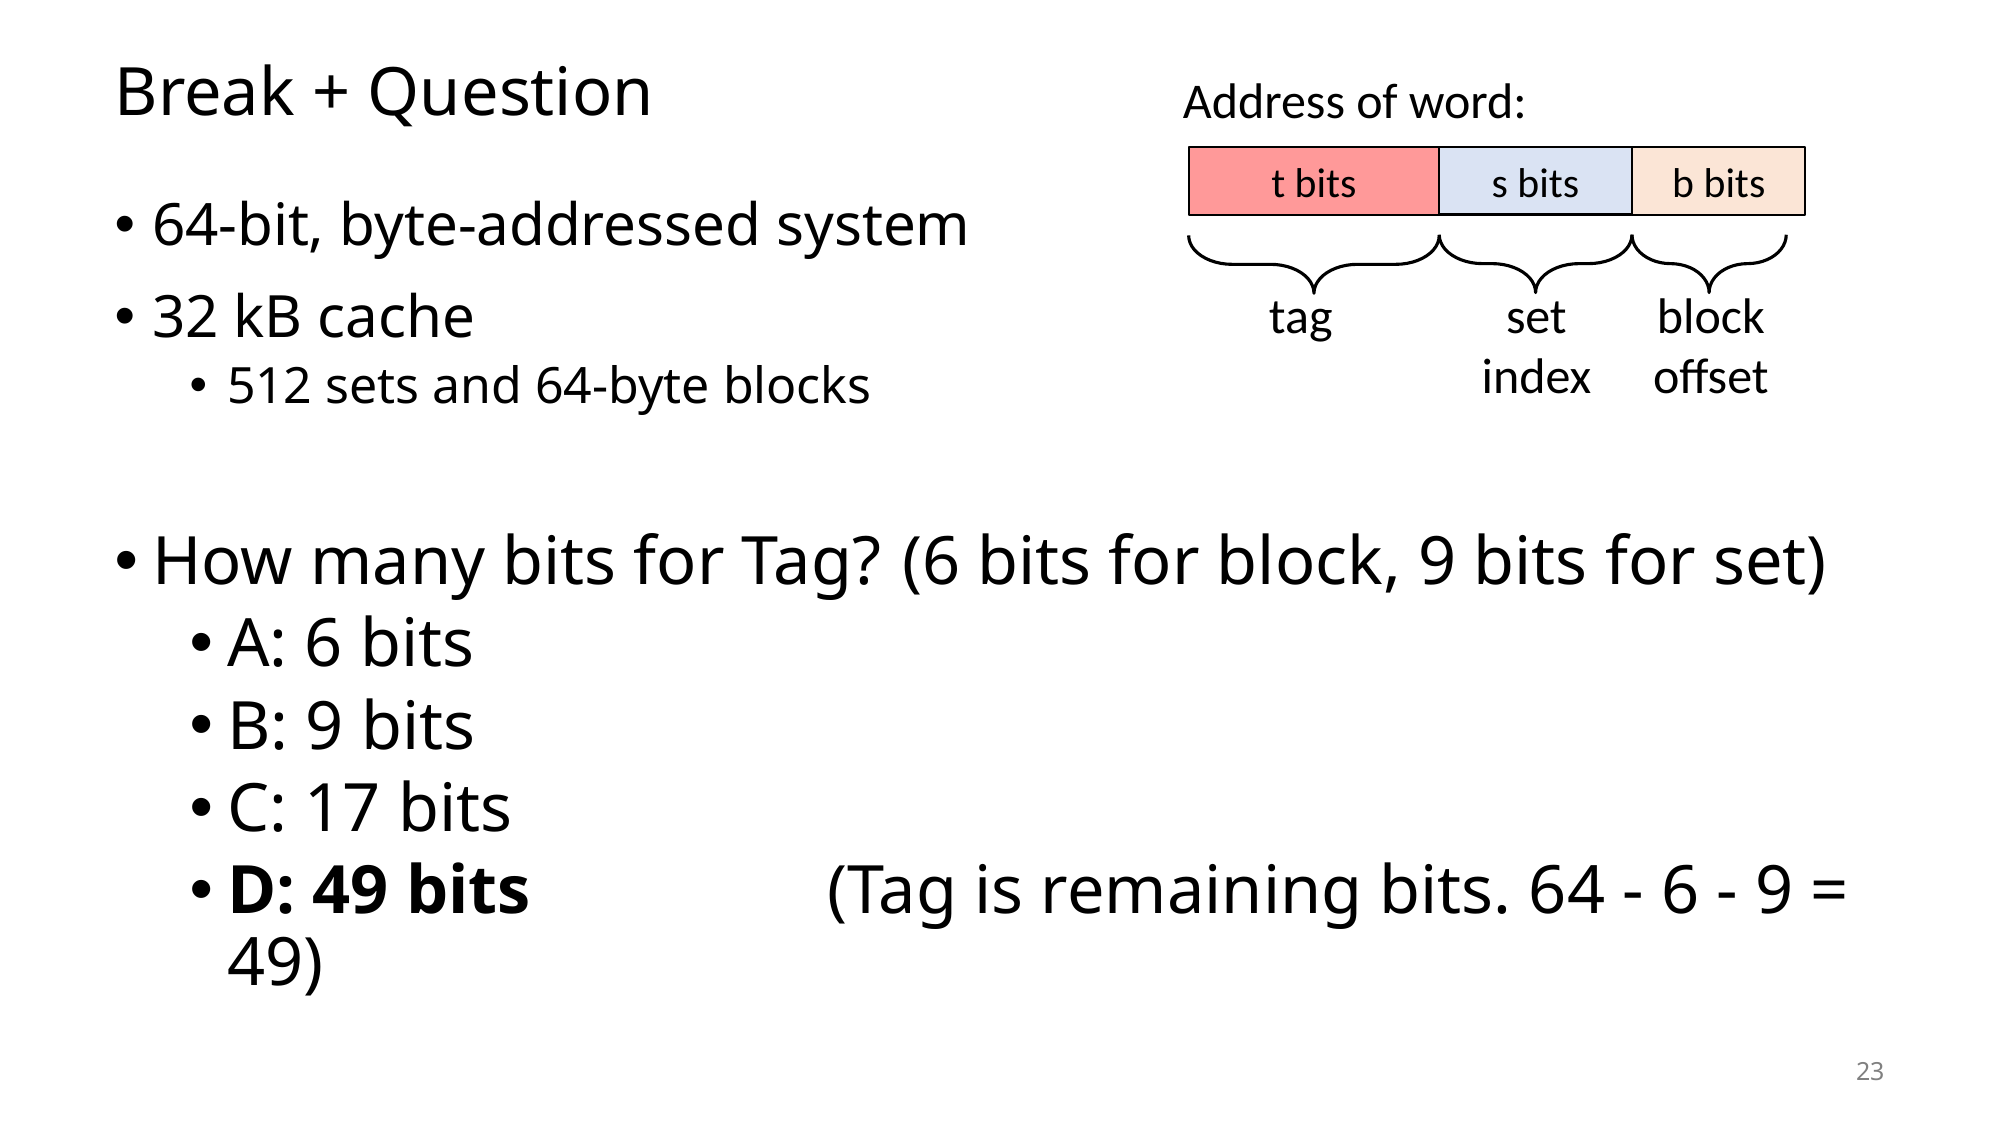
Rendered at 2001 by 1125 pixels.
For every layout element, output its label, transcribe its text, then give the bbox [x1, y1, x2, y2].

slide_number 23 [1749, 1042, 1900, 1103]
title Break + Question [99, 37, 1900, 150]
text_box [1166, 60, 1806, 413]
list 64-bit, byte-addressed system 32 kB cache 512 sets and 64-byte blocks How many bits for Tag? (6 bits for block, 9 bits for set) A: 6 bits B: 9 bits C: 17 bits D: 49 bits (Tag is remaining bits. 64 - 6 - 9 = 49) [99, 187, 1900, 1013]
